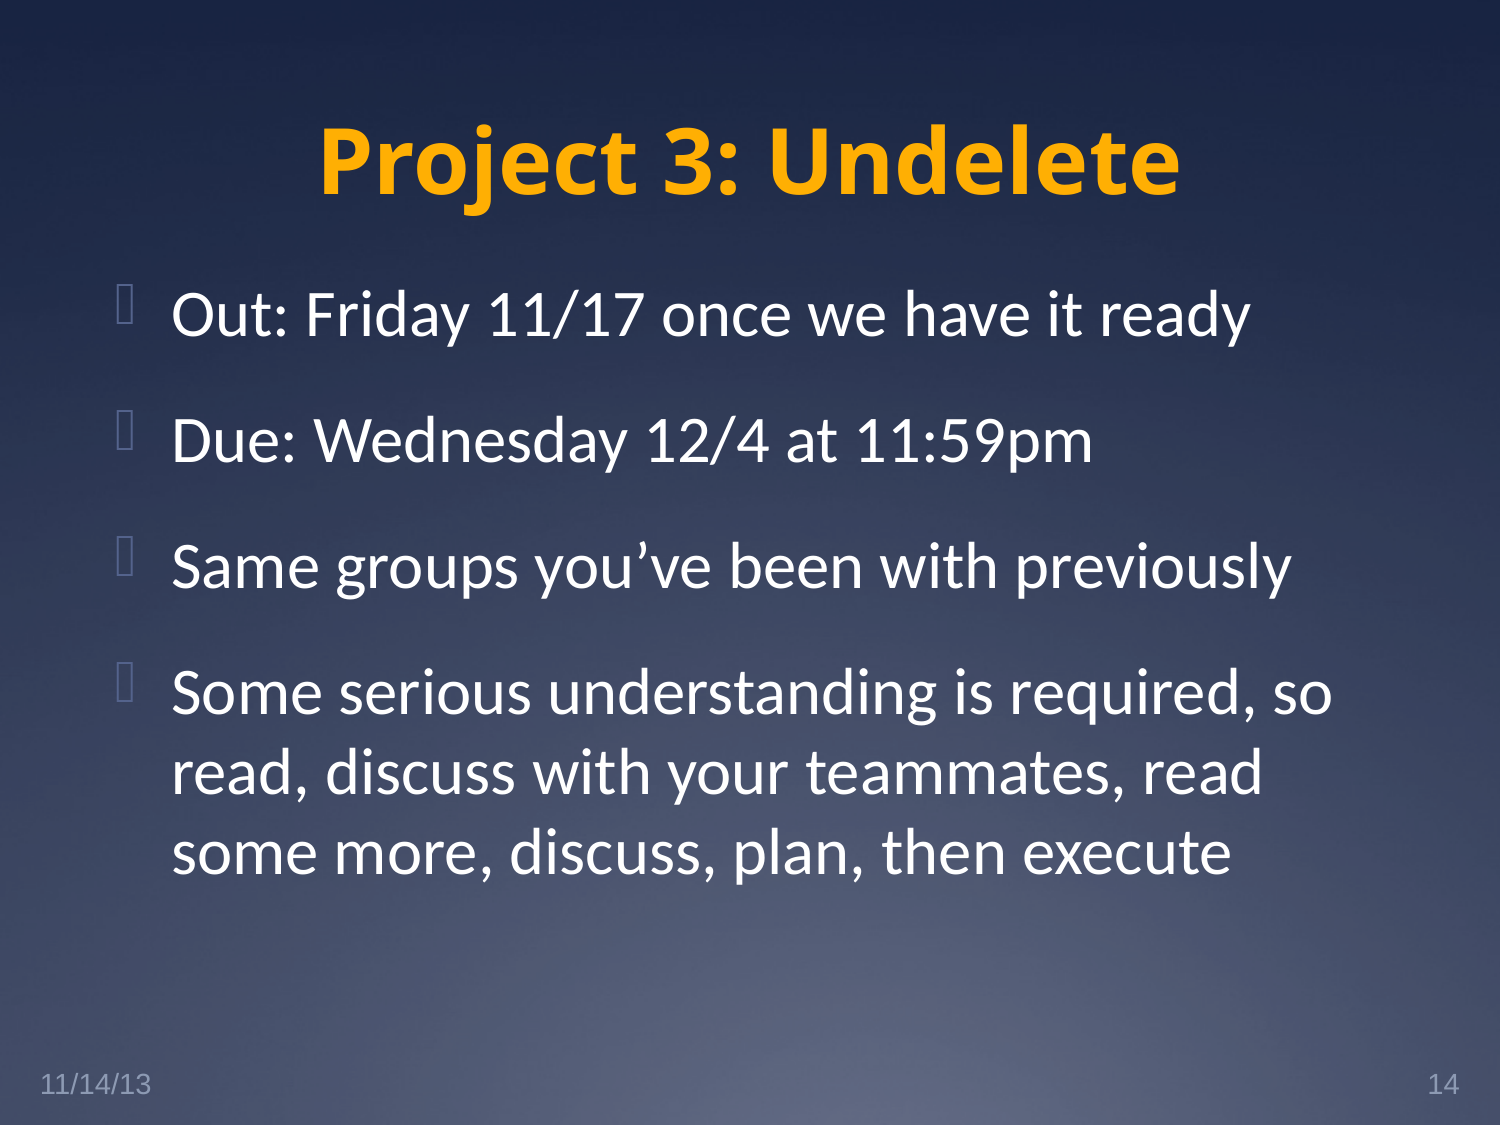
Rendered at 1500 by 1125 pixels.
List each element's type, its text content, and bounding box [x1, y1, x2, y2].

title Project 3: Undelete [37, 95, 1463, 225]
slide_number 14 [1374, 1052, 1475, 1113]
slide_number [24, 1052, 288, 1113]
list Out: Friday 11/17 once we have it ready Due: Wednesday 12/4 at 11:59pm Same groups you’ve been with previously Some serious understanding is required, so read, discuss with your teammates, read some more, discuss, plan, then execute [99, 262, 1400, 1050]
